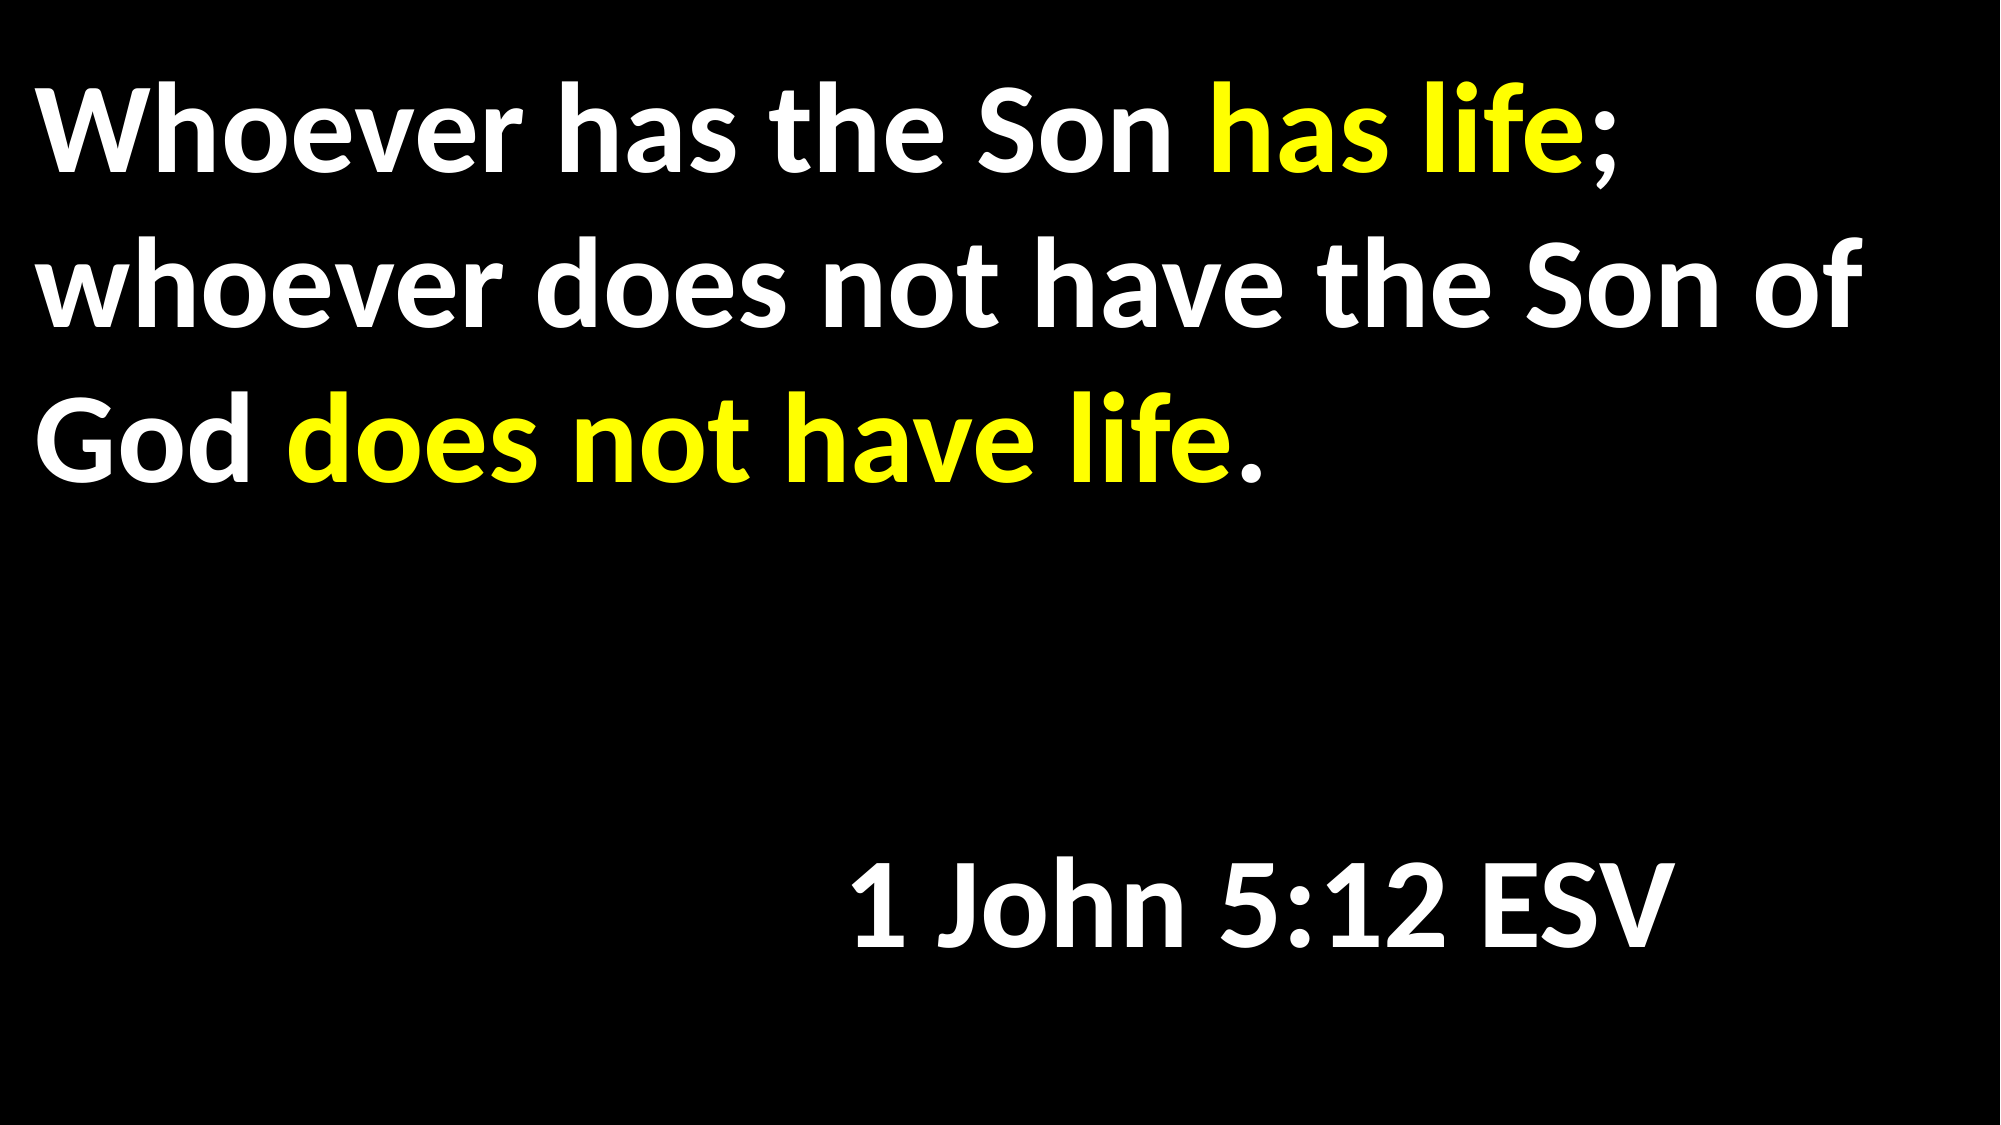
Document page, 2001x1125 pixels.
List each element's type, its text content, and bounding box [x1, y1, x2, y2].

list Whoever has the Son has life; whoever does not have the Son of God does not have life. 1 John 5:12 ESV [0, 0, 2000, 1098]
